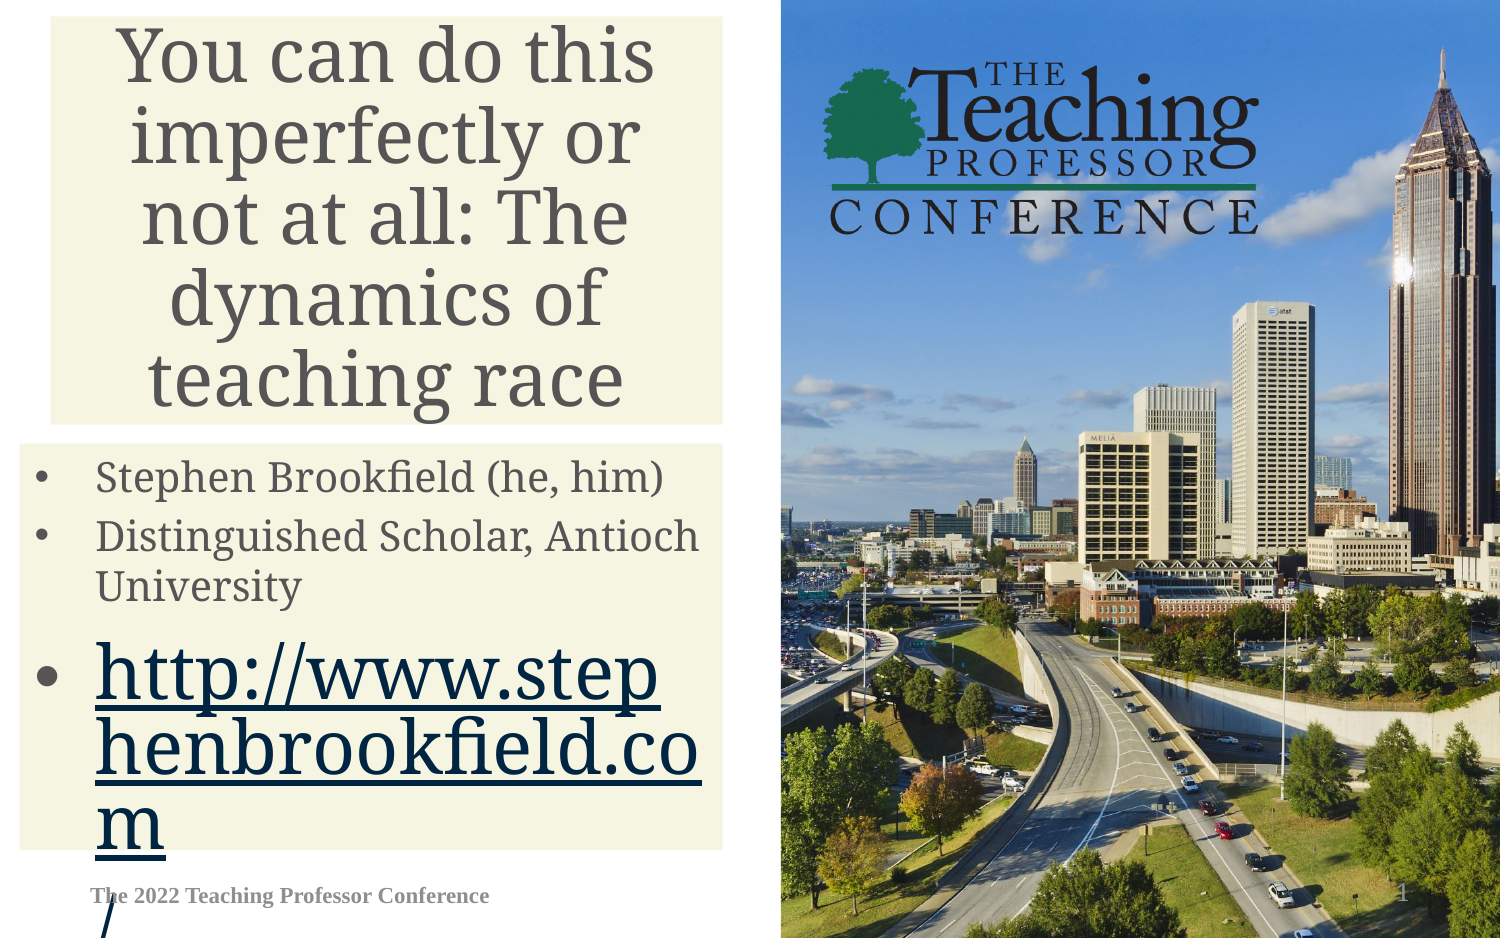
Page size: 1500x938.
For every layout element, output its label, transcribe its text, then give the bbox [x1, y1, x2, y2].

picture [780, 0, 1500, 938]
list Stephen Brookfield (he, him) Distinguished Scholar, Antioch University http://www.stephenbrookfield.com/ [19, 443, 723, 851]
footer The 2022 Teaching Professor Conference [75, 868, 775, 919]
title You can do this imperfectly or not at all: The dynamics of teaching race [50, 16, 723, 425]
